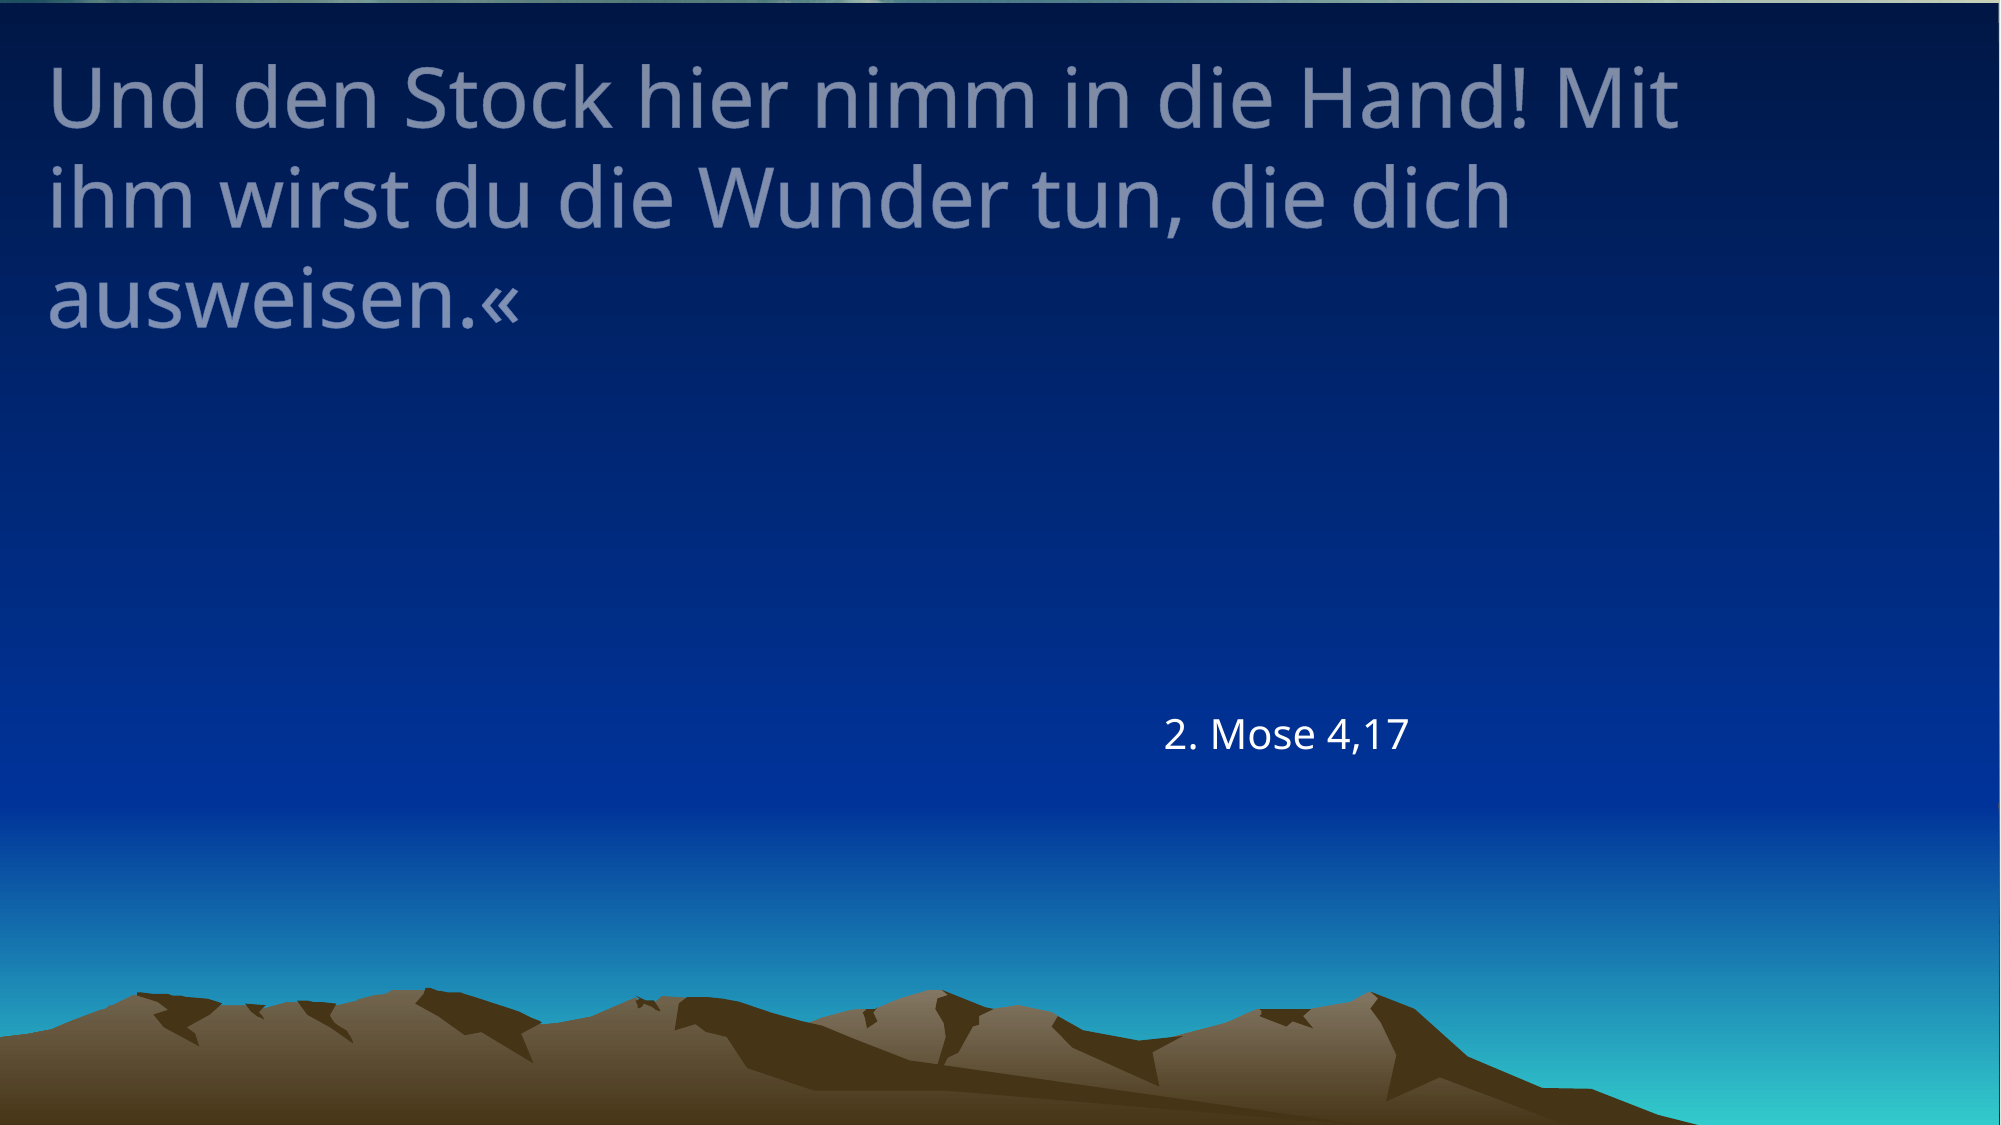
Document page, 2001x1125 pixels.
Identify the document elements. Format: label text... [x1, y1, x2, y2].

picture [0, 0, 2001, 1125]
subtitle 2. Mose 4,17 [740, 700, 1426, 1125]
title Und den Stock hier nimm in die Hand! Mit ihm wirst du die Wunder tun, die dich ausweisen.« [31, 36, 1756, 352]
